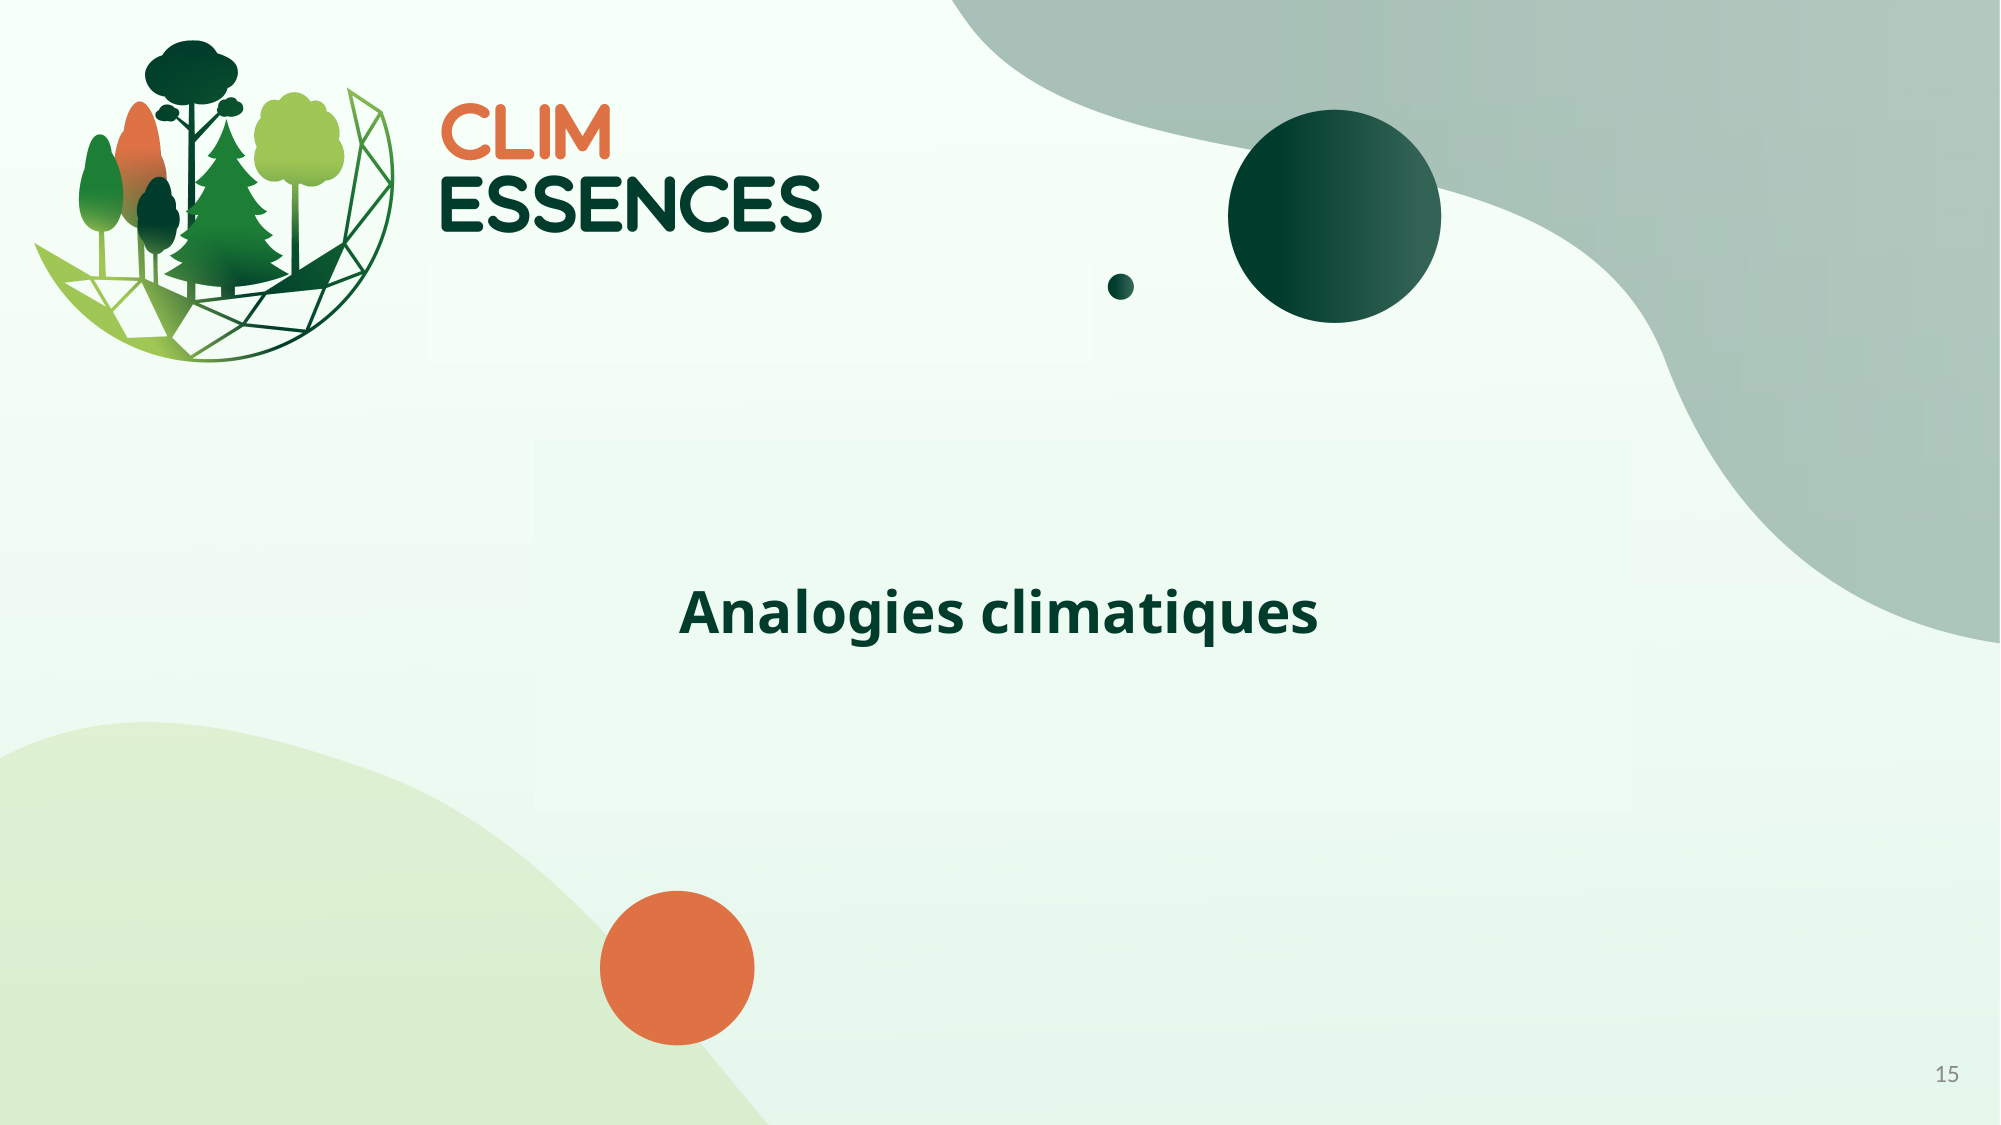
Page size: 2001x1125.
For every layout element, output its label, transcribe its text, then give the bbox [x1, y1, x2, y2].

title Analogies climatiques [0, 574, 2000, 654]
picture [0, 654, 2000, 1125]
slide_number 15 [1524, 1042, 1975, 1103]
picture [0, 0, 2000, 574]
